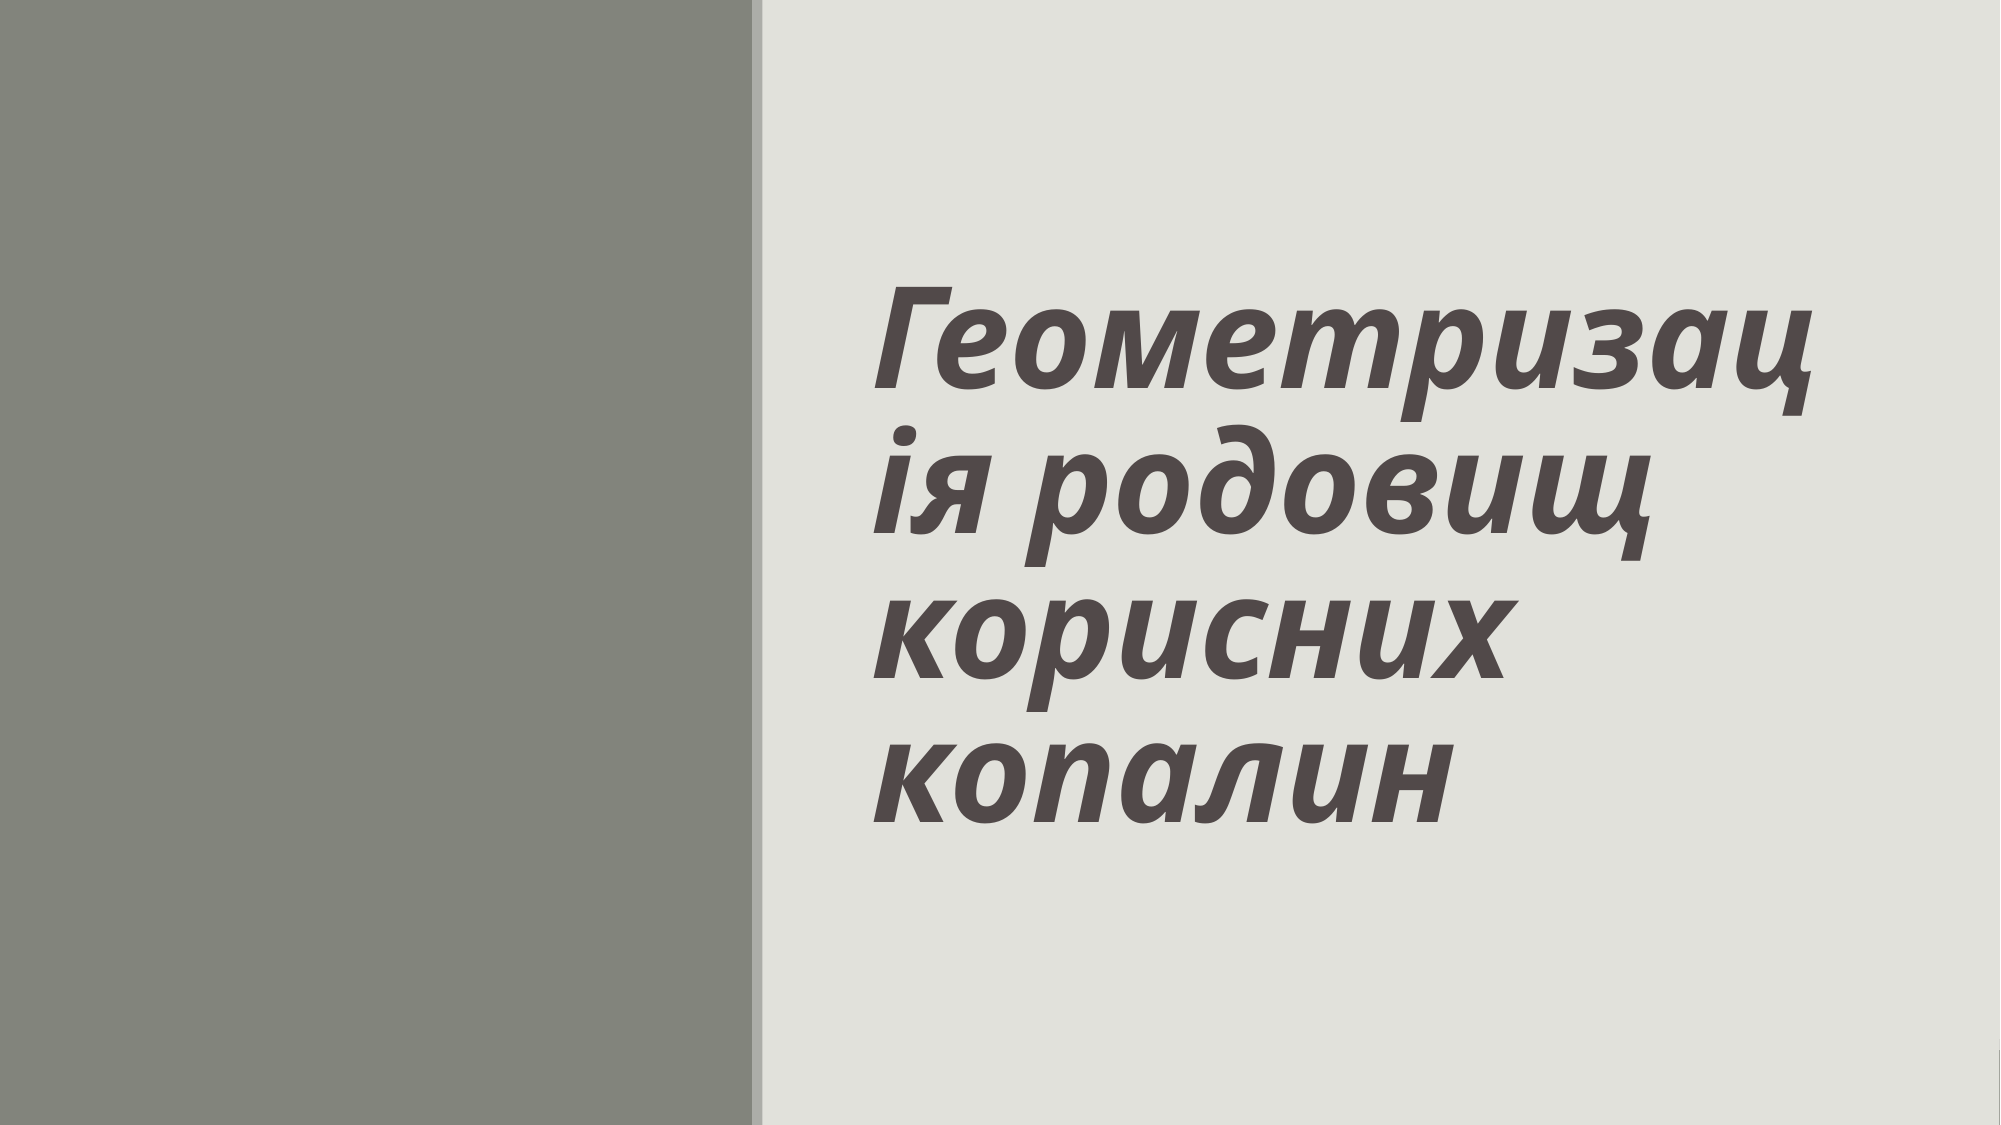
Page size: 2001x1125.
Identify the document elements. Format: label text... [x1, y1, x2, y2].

text_box [751, 0, 764, 1125]
text_box [764, 0, 2000, 1125]
title Геометризація родовищ корисних копалин [856, 158, 1841, 967]
text_box [0, 0, 751, 1125]
